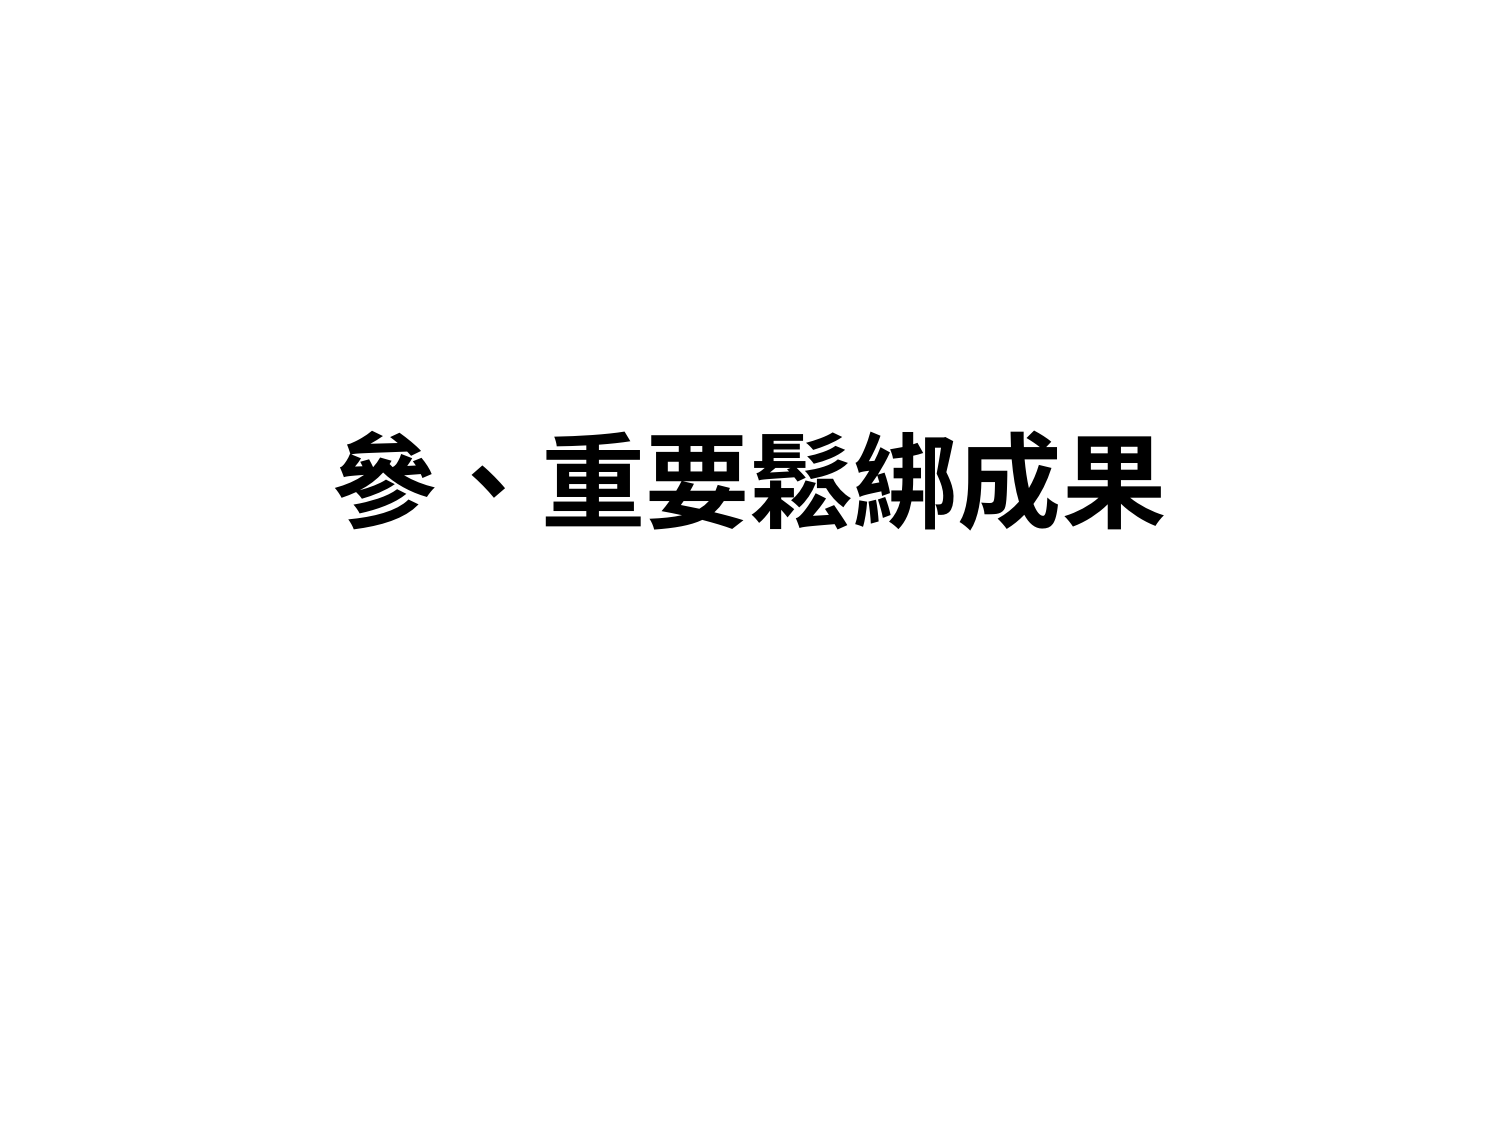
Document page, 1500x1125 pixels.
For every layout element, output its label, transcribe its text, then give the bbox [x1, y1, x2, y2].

title 參、重要鬆綁成果 [112, 408, 1388, 633]
